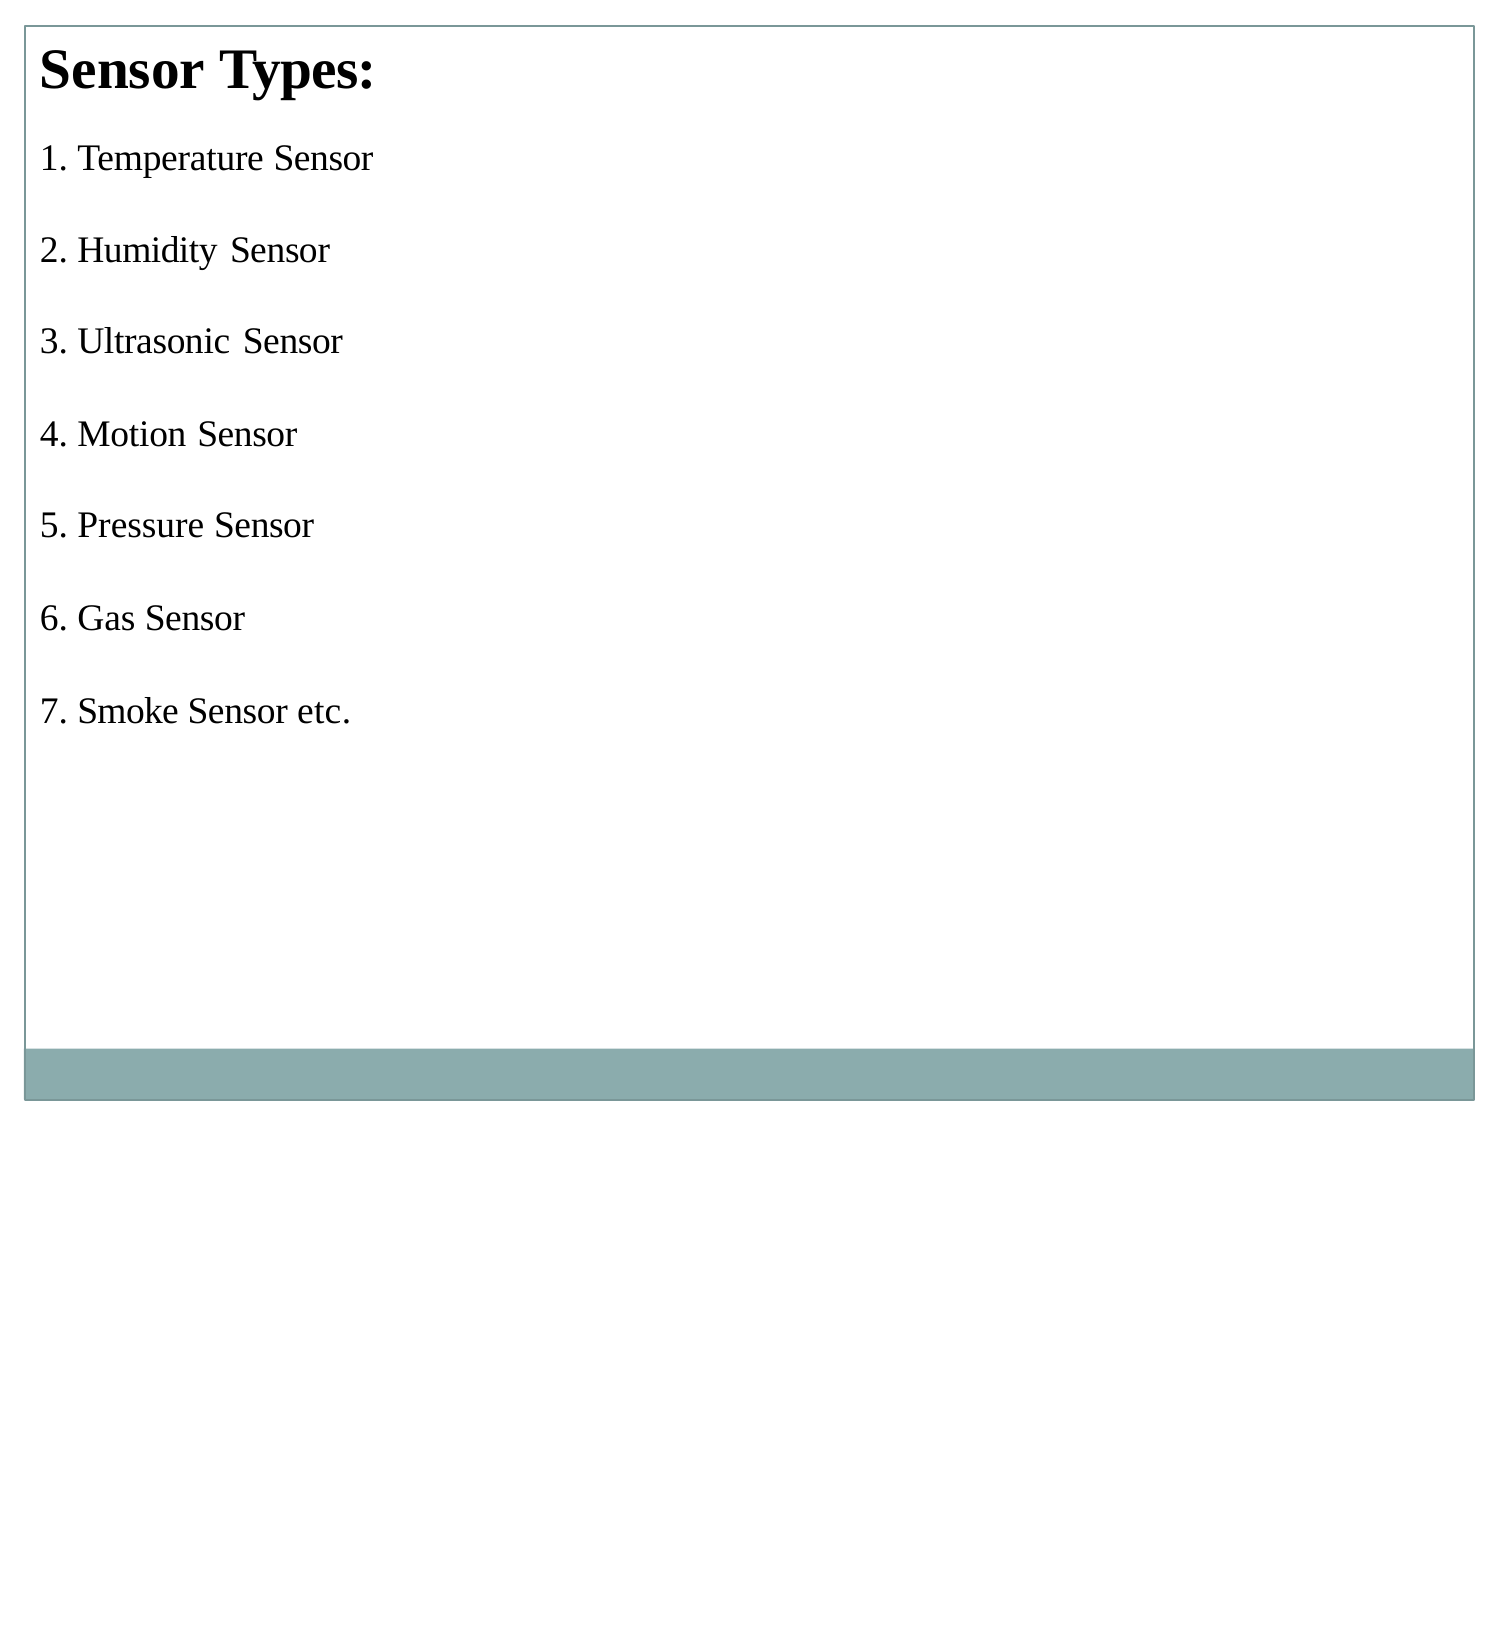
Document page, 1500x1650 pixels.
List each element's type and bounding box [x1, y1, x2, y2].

text_box [23, 24, 1475, 1101]
